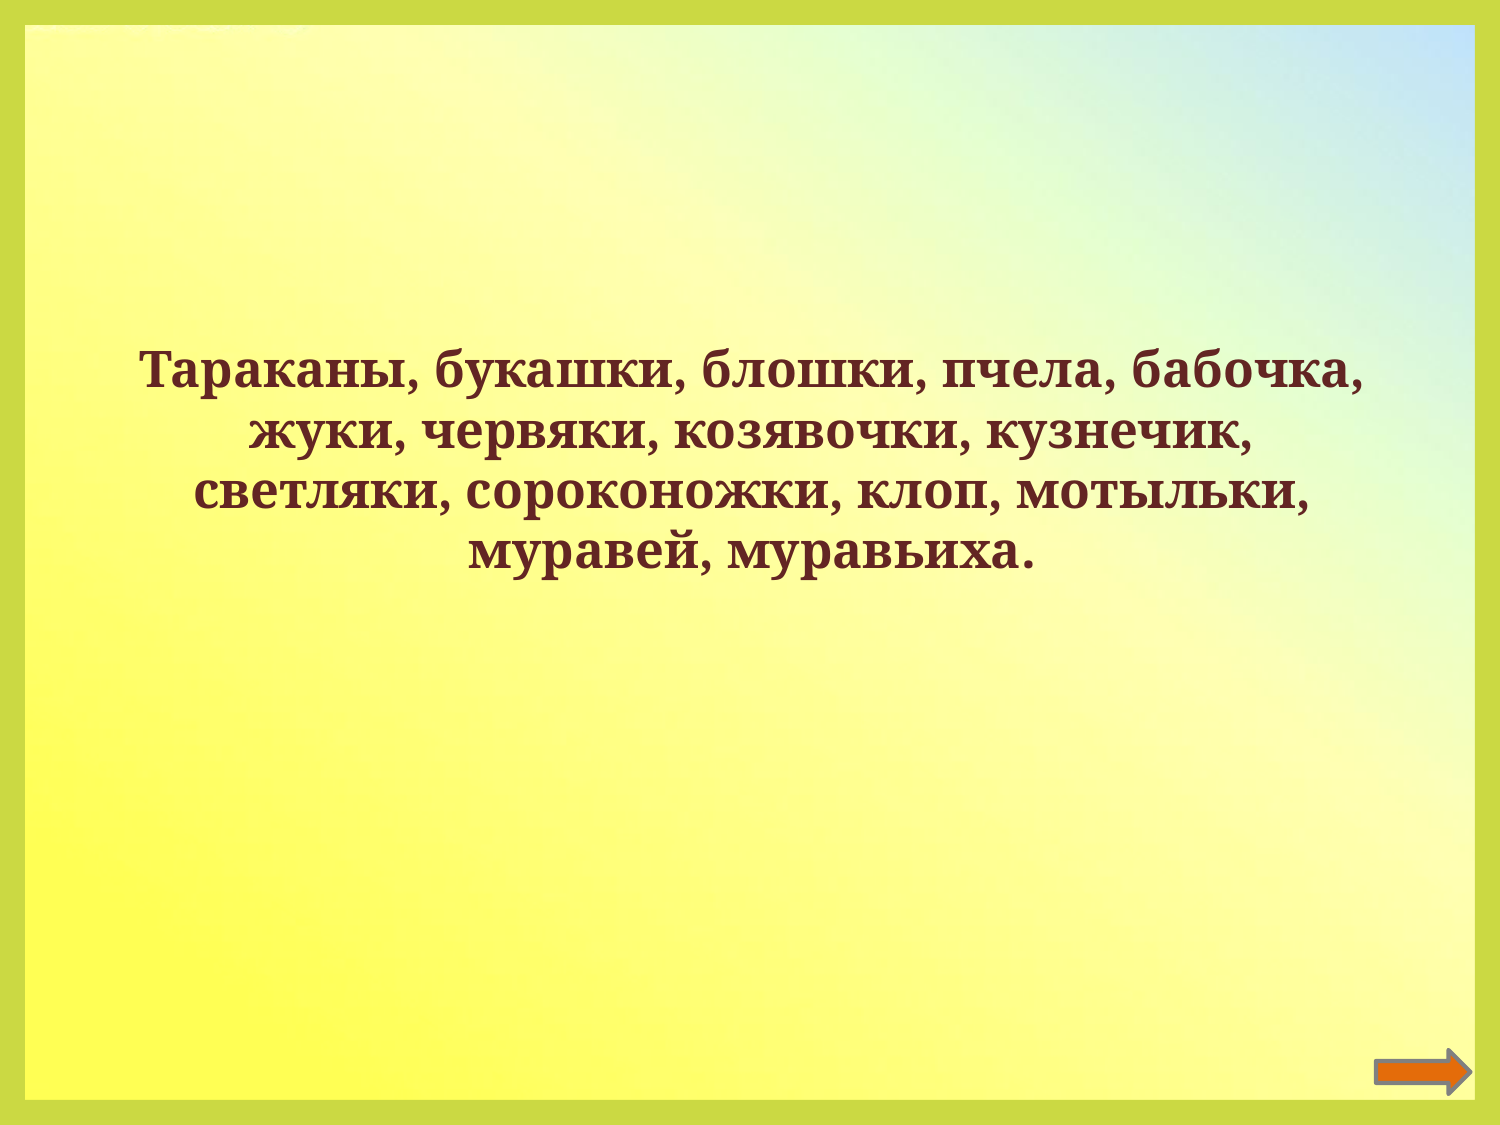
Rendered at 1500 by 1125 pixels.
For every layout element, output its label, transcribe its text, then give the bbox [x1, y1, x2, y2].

text_box [1373, 1048, 1473, 1096]
title Тараканы, букашки, блошки, пчела, бабочка, жуки, червяки, козявочки, кузнечик, светляки, сороконожки, клоп, мотыльки, муравей, муравьиха. [112, 145, 1393, 650]
